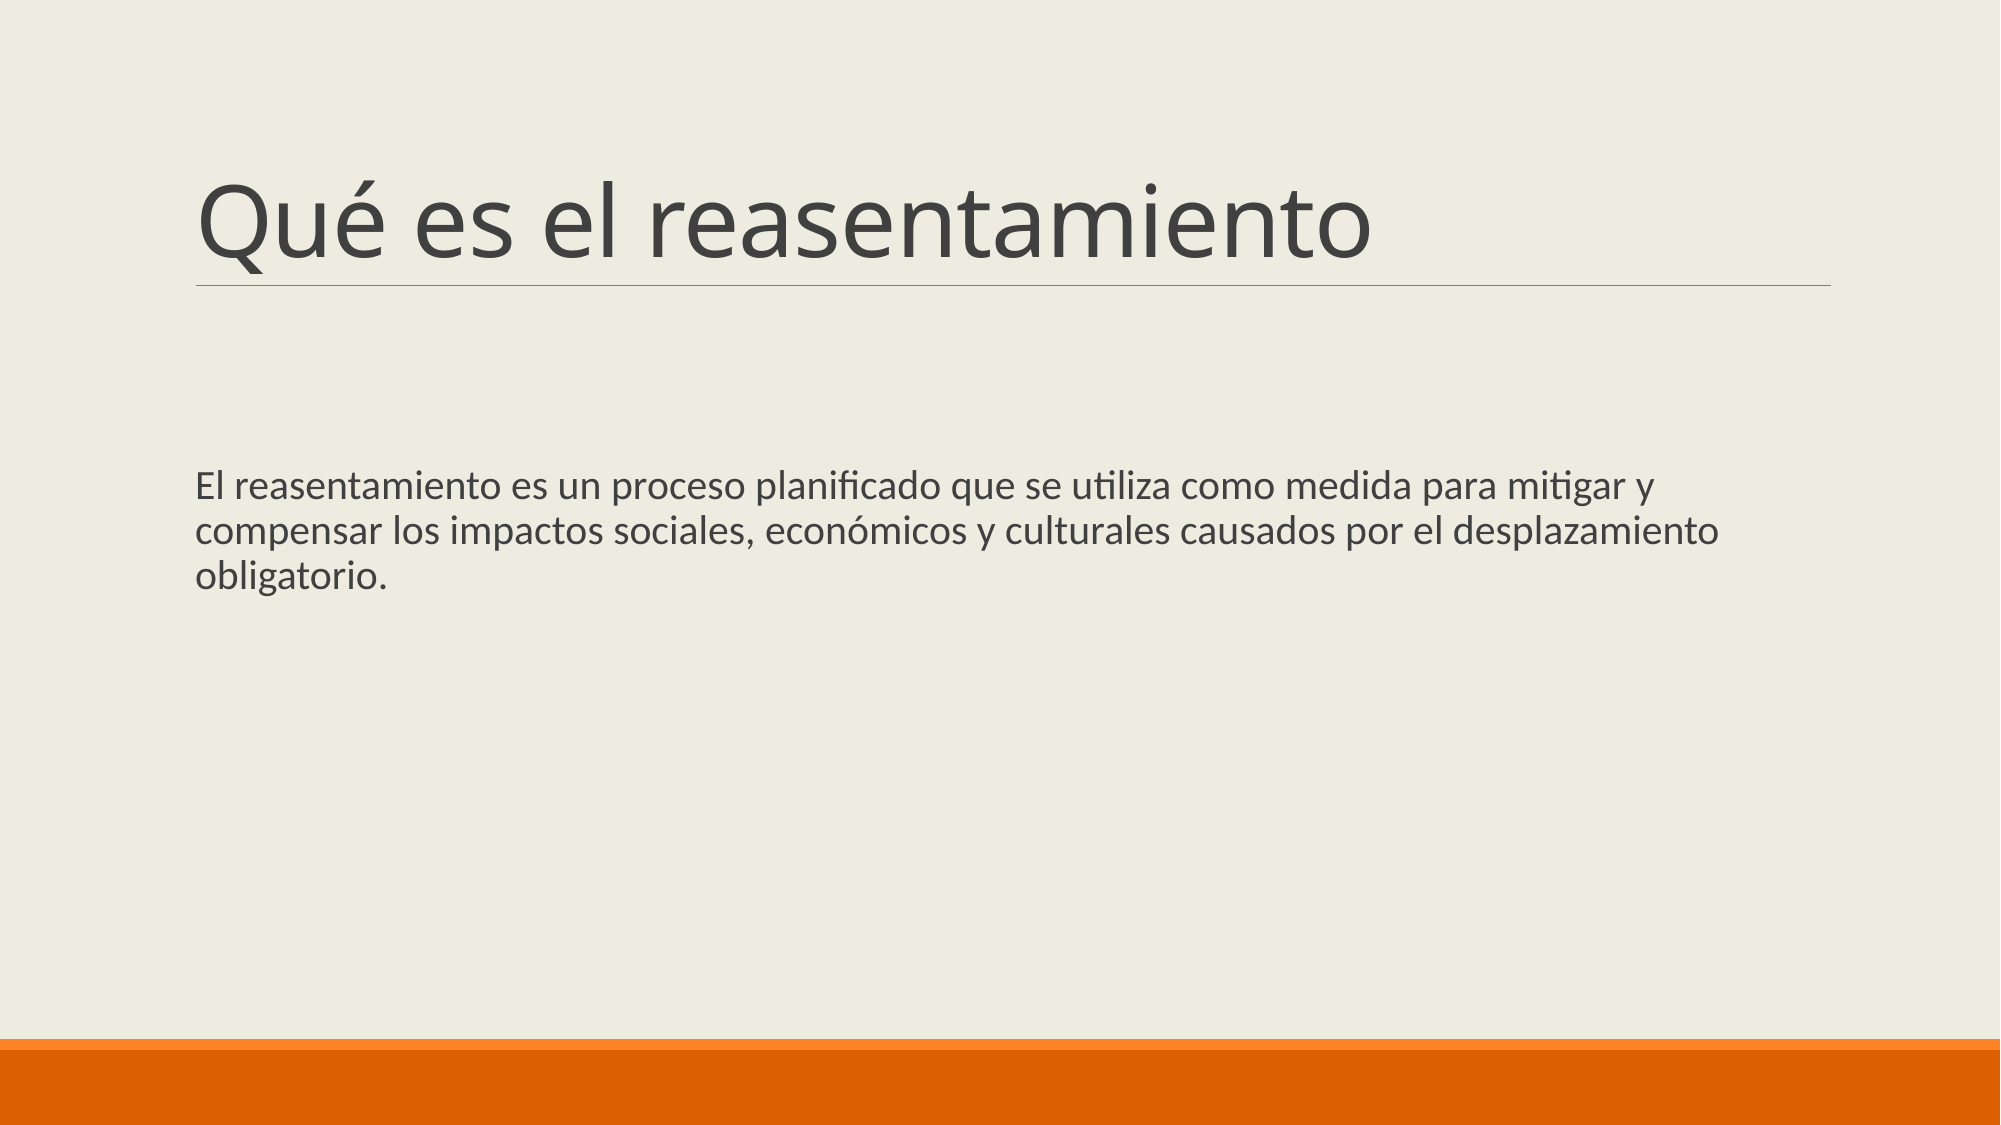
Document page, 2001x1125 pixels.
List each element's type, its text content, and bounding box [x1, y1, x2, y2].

list El reasentamiento es un proceso planificado que se utiliza como medida para mitigar y compensar los impactos sociales, económicos y culturales causados por el desplazamiento obligatorio. [180, 302, 1830, 963]
title Qué es el reasentamiento [180, 47, 1830, 285]
